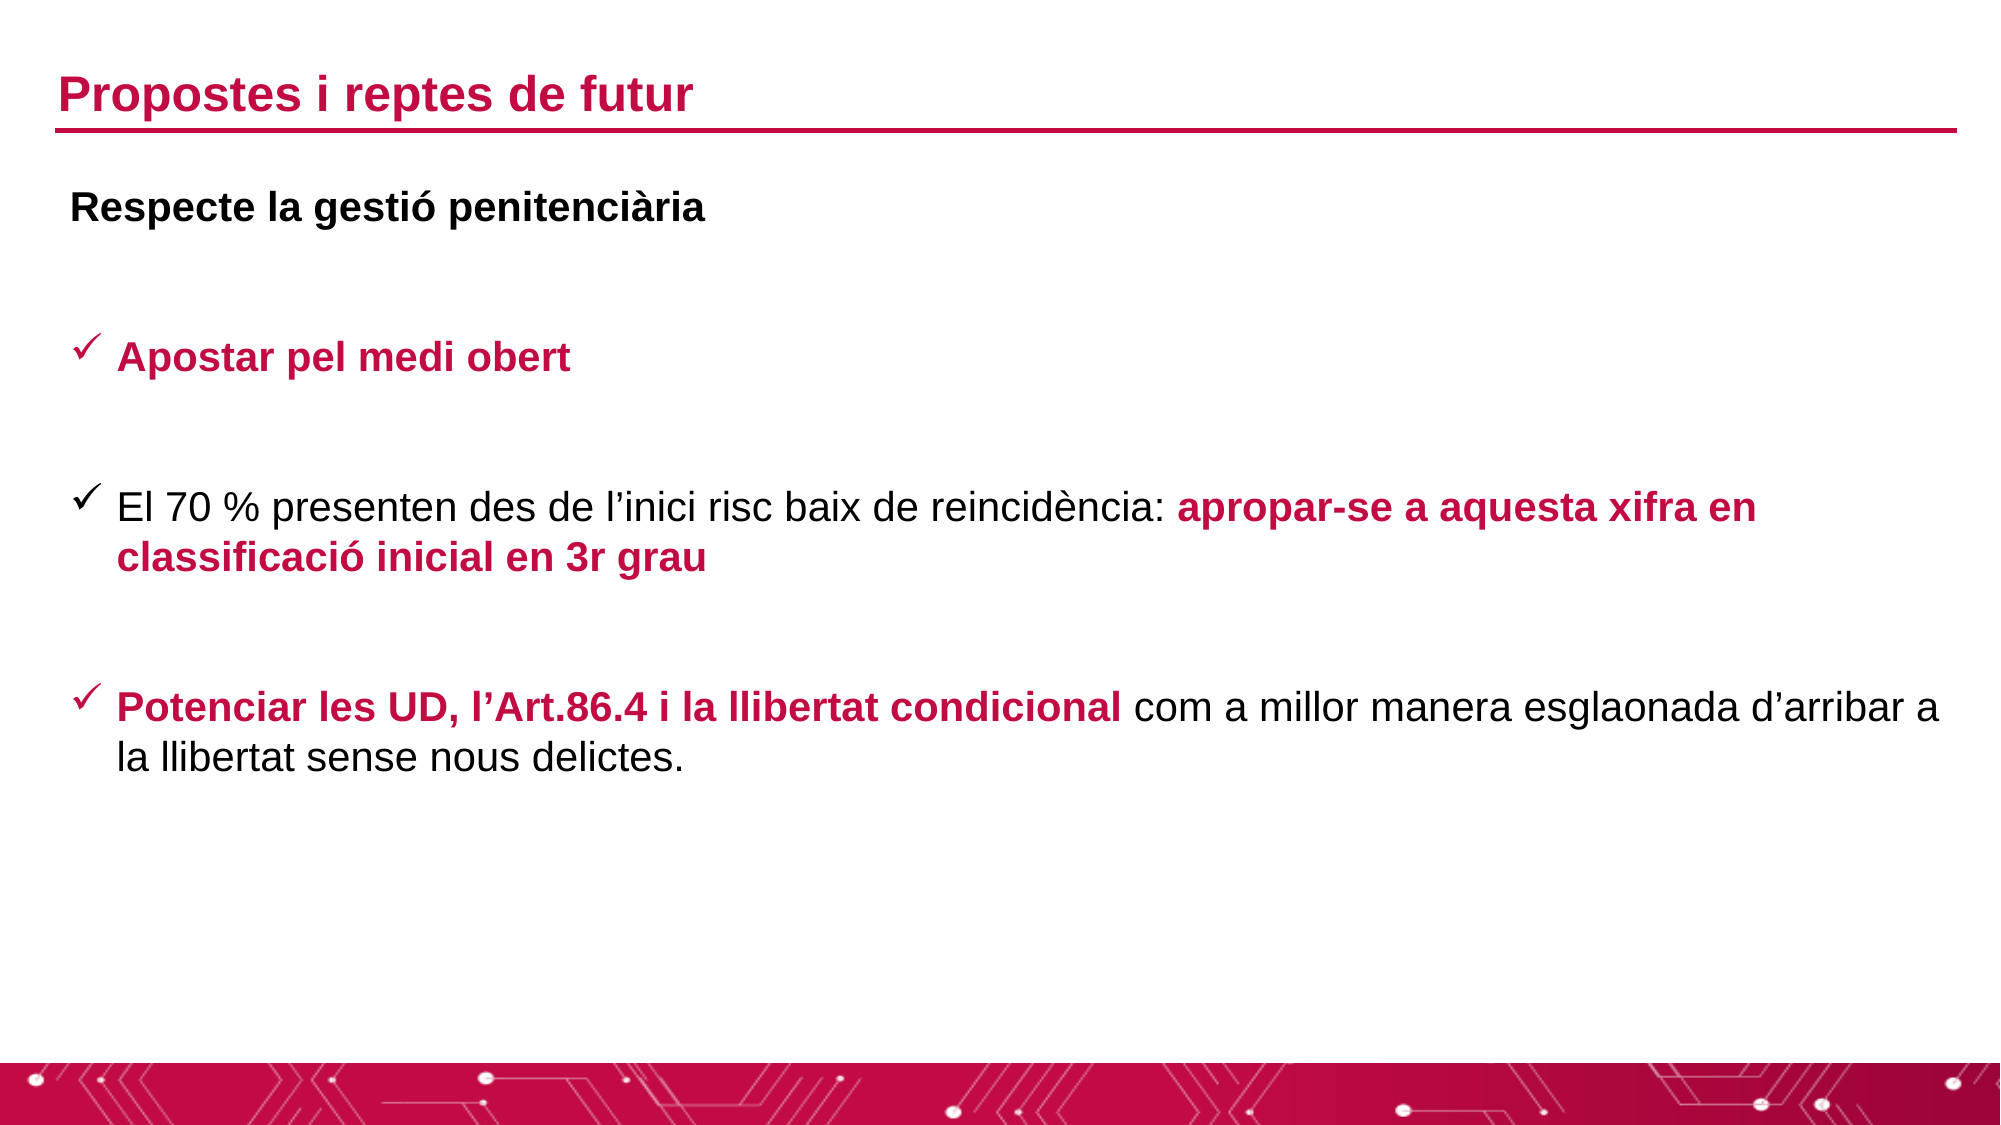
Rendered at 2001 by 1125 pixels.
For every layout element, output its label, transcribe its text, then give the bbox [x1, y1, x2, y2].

text_box Propostes i reptes de futur [43, 54, 1768, 130]
text_box Respecte la gestió penitenciària Apostar pel medi obert El 70 % presenten des de l’inici risc baix de reincidència: apropar-se a aquesta xifra en classificació inicial en 3r grau Potenciar les UD, l’Art.86.4 i la llibertat condicional com a millor manera esglaonada d’arribar a la llibertat sense nous delictes. [54, 172, 1957, 788]
picture [0, 1063, 2000, 1125]
